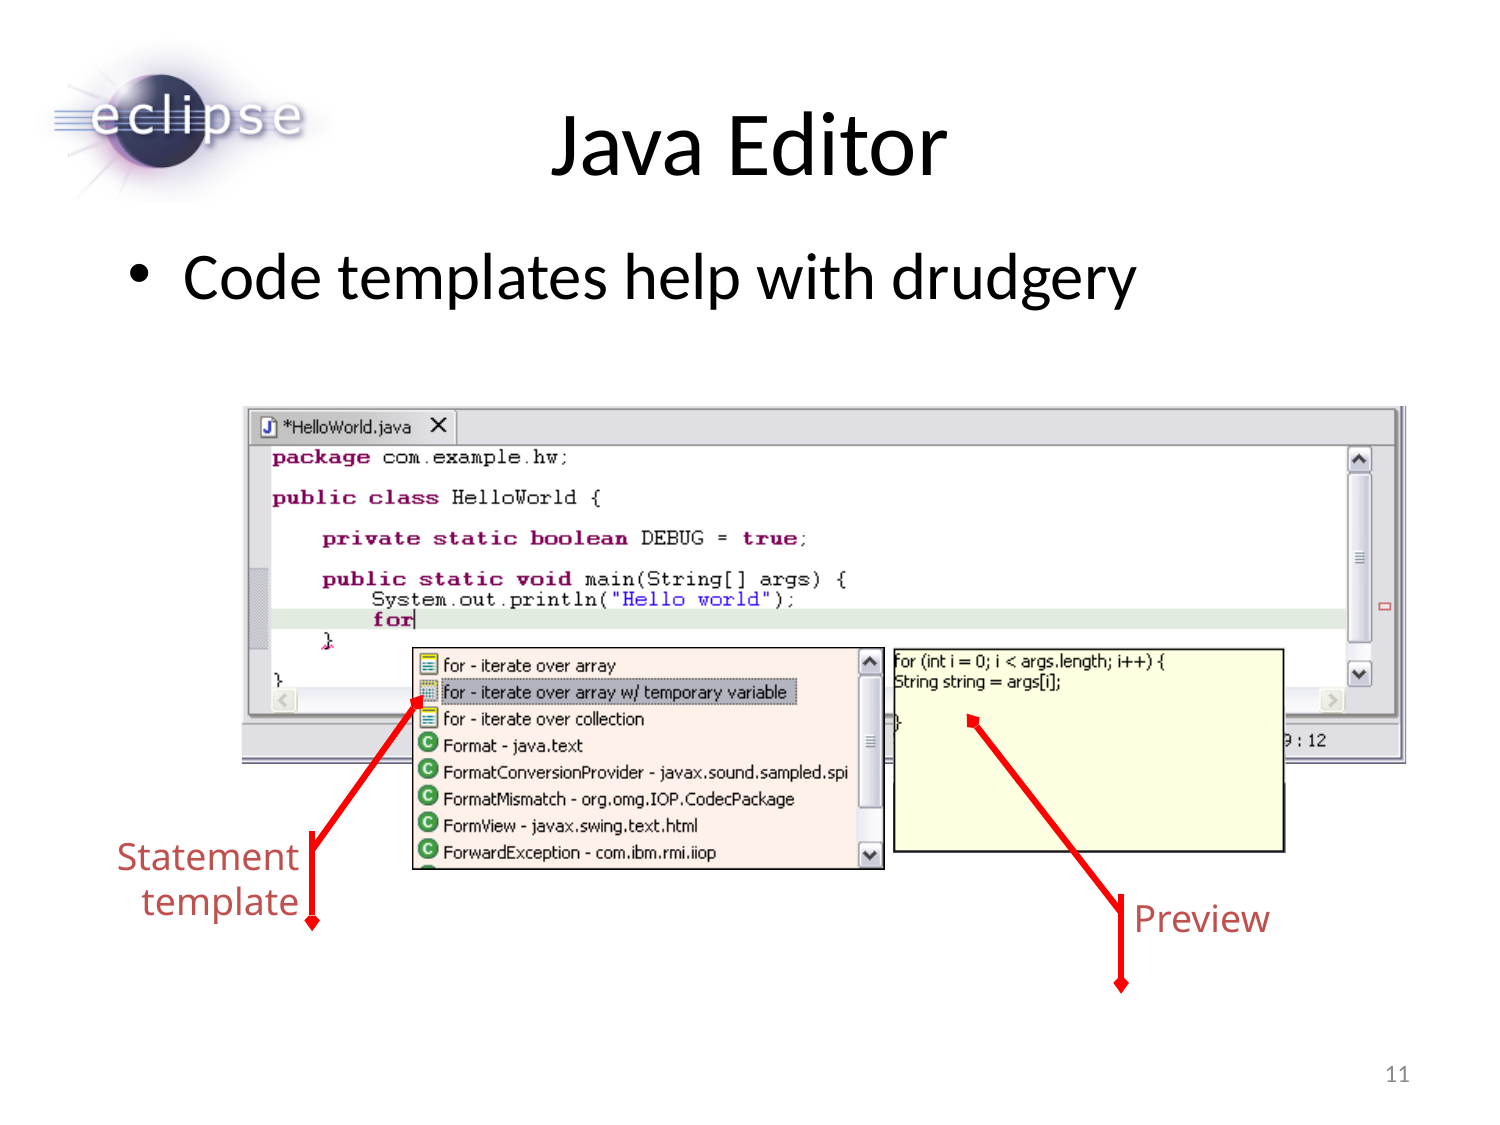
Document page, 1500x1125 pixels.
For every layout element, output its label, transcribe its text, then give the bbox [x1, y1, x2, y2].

slide_number 11 [1074, 1042, 1425, 1103]
list Code templates help with drudgery [112, 224, 1469, 327]
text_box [892, 647, 1378, 994]
title Java Editor [75, 45, 1425, 233]
picture [241, 406, 1407, 765]
picture [34, 39, 333, 202]
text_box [53, 647, 885, 932]
